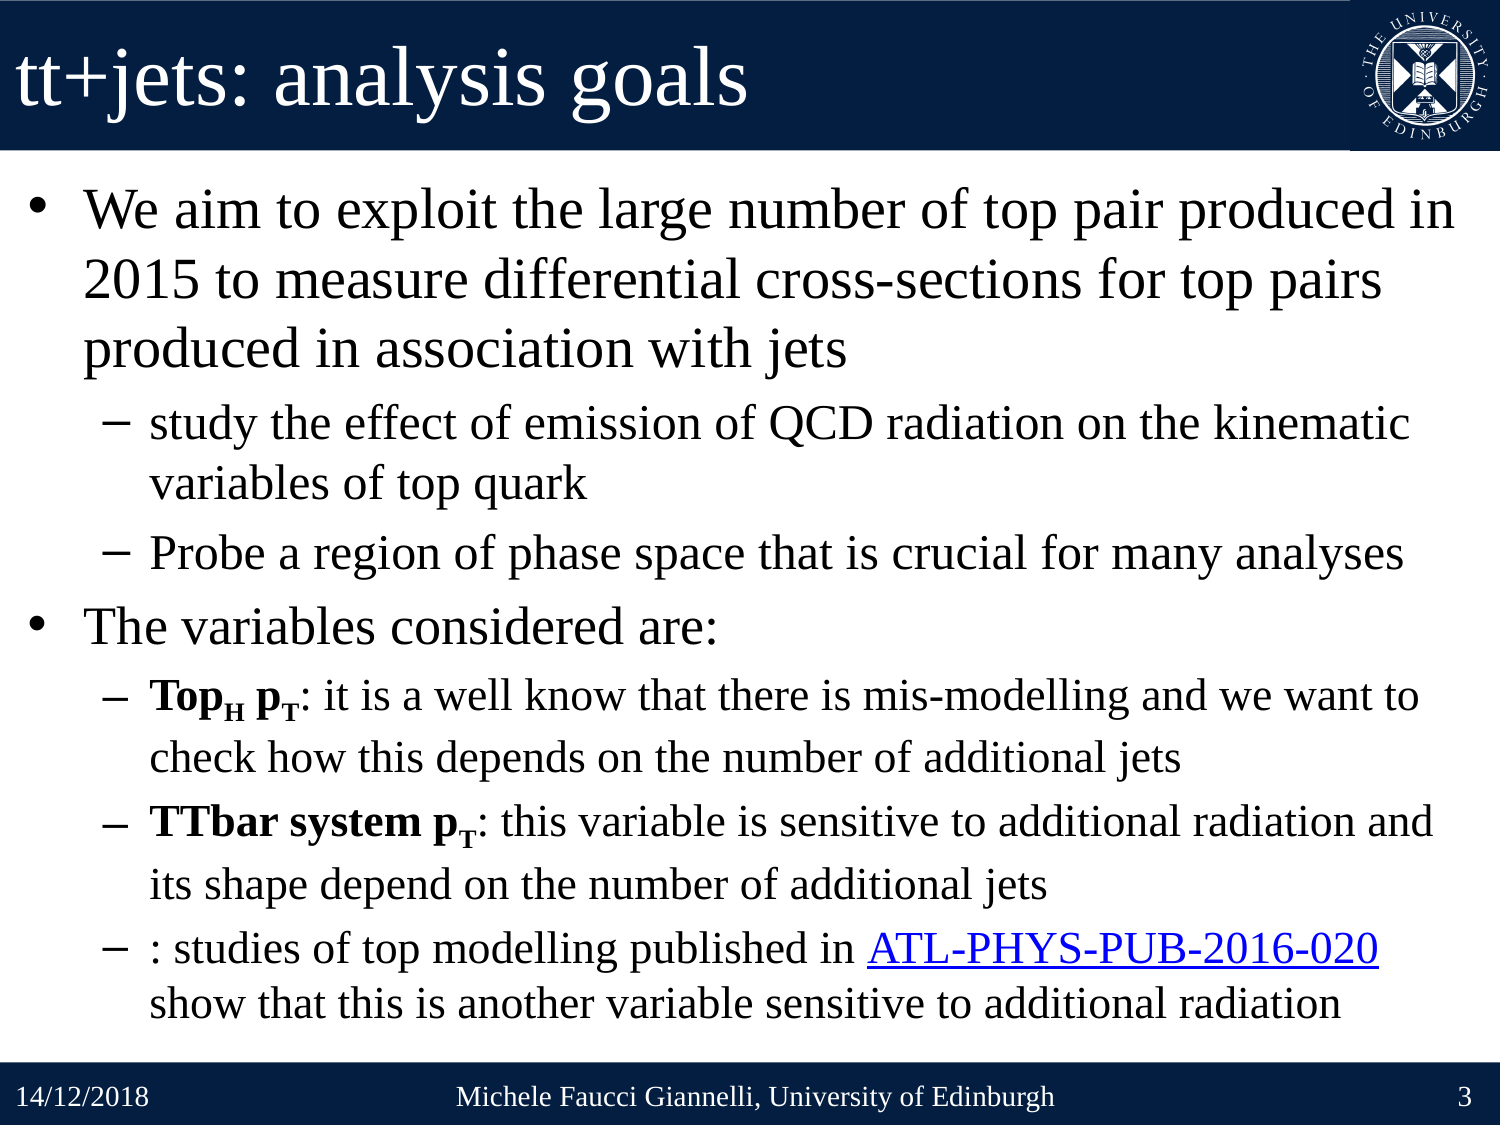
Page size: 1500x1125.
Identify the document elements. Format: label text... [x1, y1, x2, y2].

slide_number 3 [1137, 1065, 1488, 1125]
footer Michele Faucci Giannelli, University of Edinburgh [431, 1065, 1081, 1125]
title tt+jets: analysis goals [0, 12, 1350, 130]
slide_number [0, 1065, 350, 1125]
picture [1350, 0, 1500, 151]
